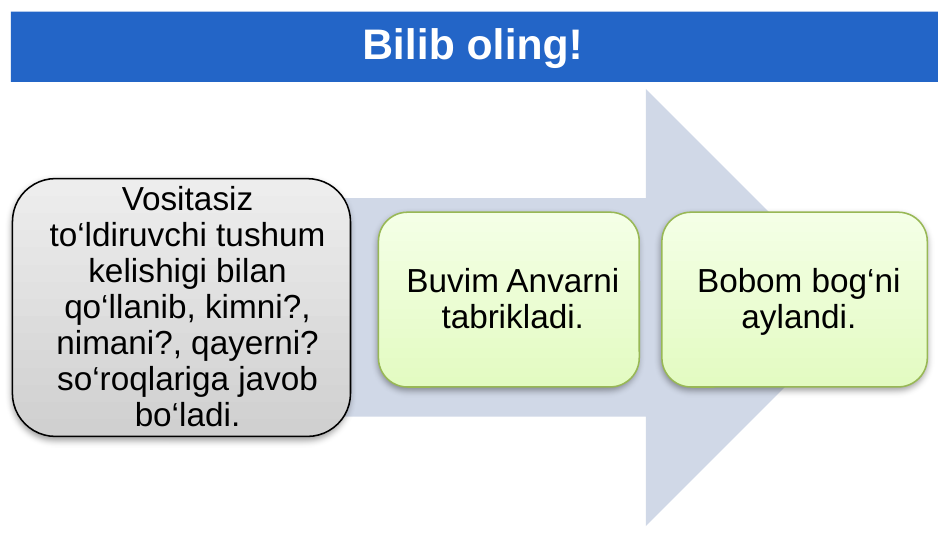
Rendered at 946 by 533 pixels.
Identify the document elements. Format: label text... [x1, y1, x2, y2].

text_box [11, 88, 934, 527]
title Bilib oling! [49, 16, 897, 69]
